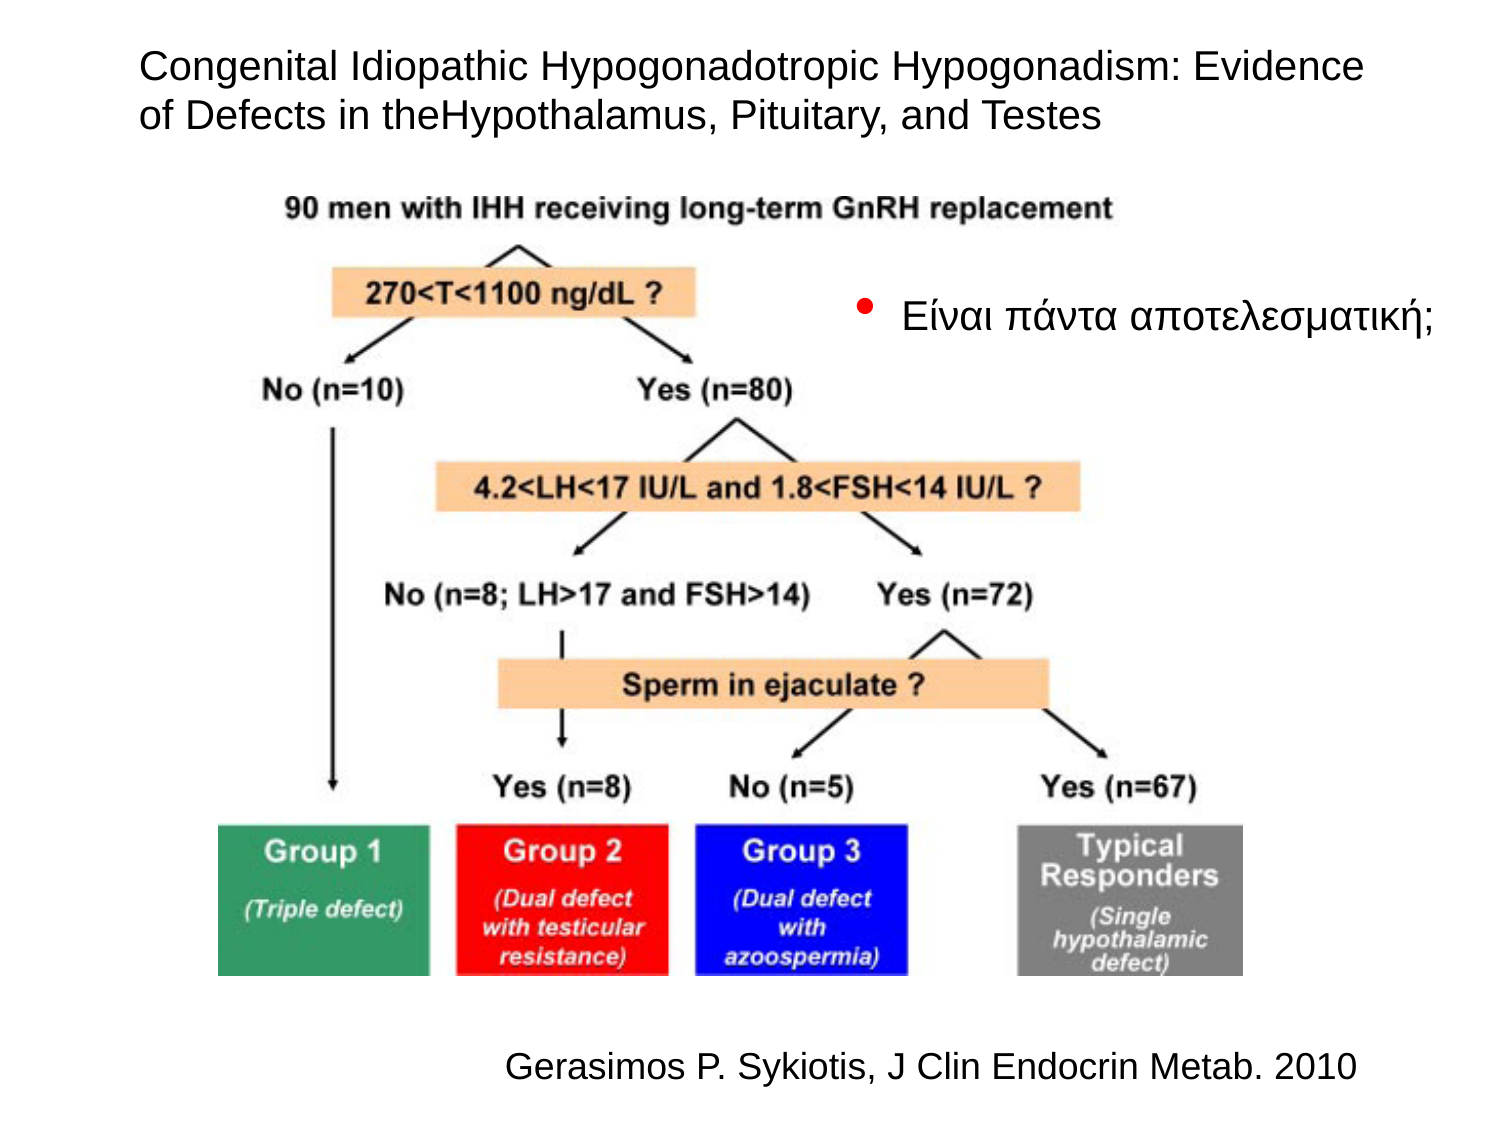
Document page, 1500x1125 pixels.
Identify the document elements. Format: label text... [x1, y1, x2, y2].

text_box Είναι πάντα αποτελεσματική; [1246, 281, 1482, 346]
text_box Gerasimos P. Sykiotis, J Clin Endocrin Metab. 2010 [490, 1034, 1447, 1095]
text_box Congenital Idiopathic Hypogonadotropic Hypogonadism: Evidence of Defects in theHypothalamus, Pituitary, and Testes [123, 30, 1400, 146]
picture [218, 196, 1243, 976]
